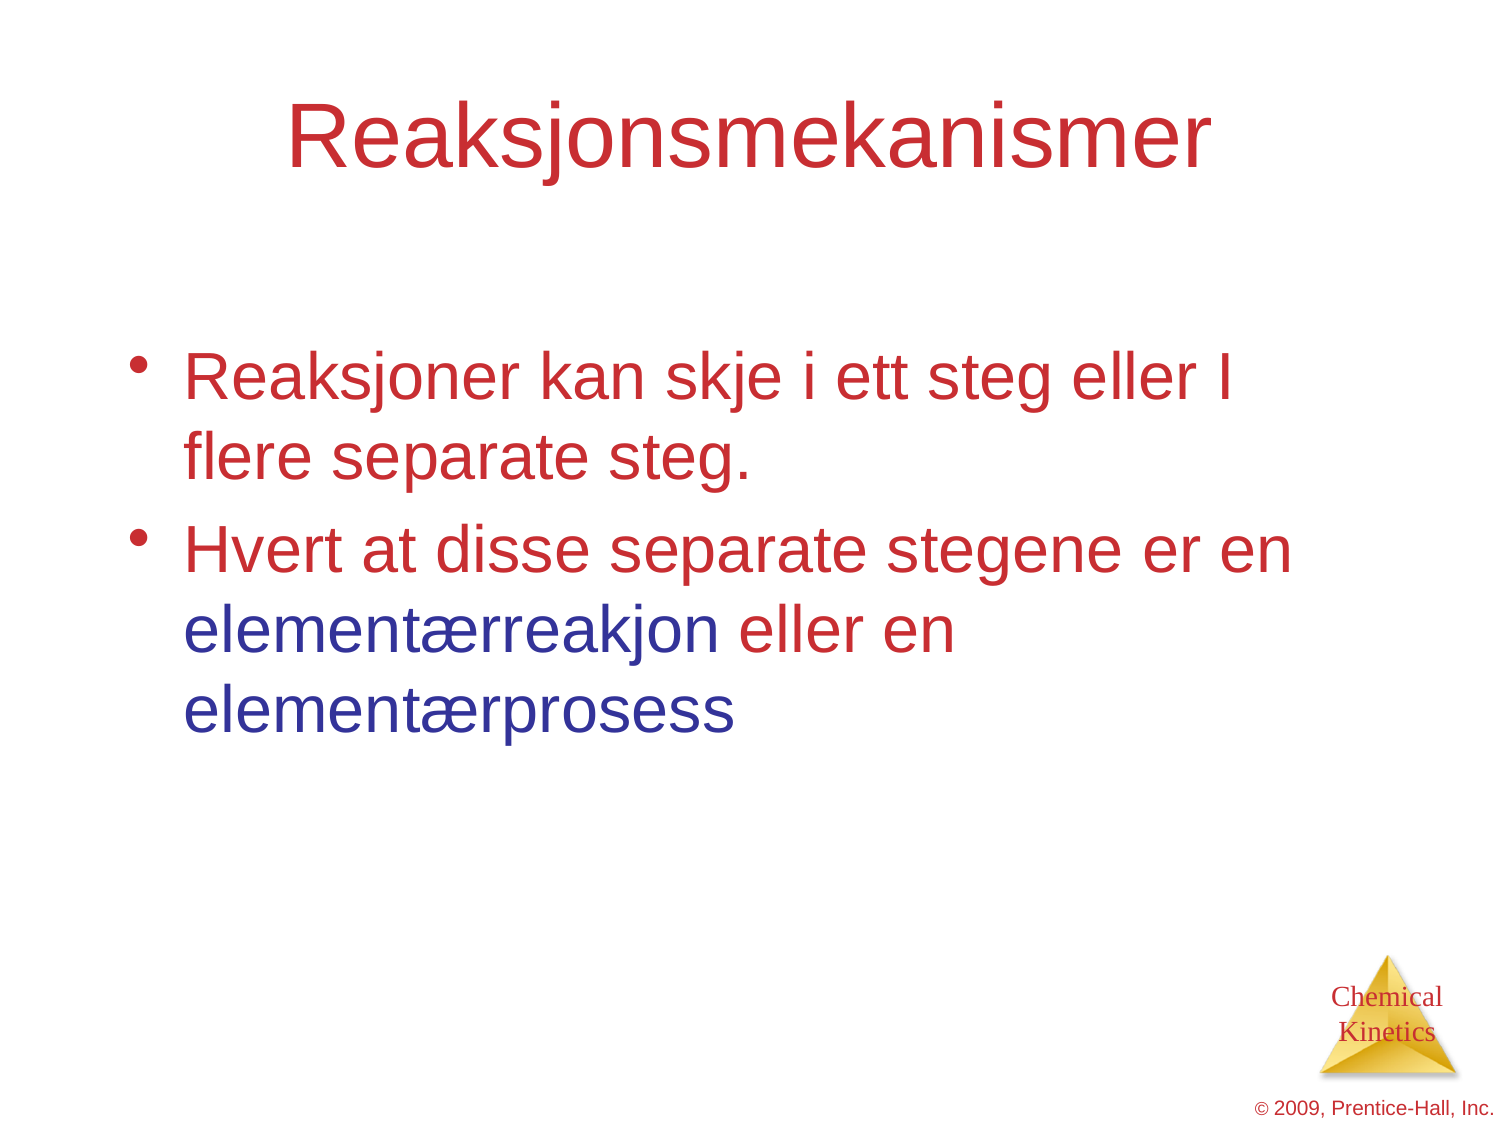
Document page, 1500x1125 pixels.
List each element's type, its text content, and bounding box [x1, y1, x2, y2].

list Reaksjoner kan skje i ett steg eller I flere separate steg. Hvert at disse separate stegene er en elementærreakjon eller en elementærprosess [112, 324, 1388, 1000]
footer © 2009, Prentice-Hall, Inc. [1237, 1087, 1500, 1125]
title Reaksjonsmekanismer [112, 37, 1388, 225]
picture [1275, 899, 1500, 1087]
